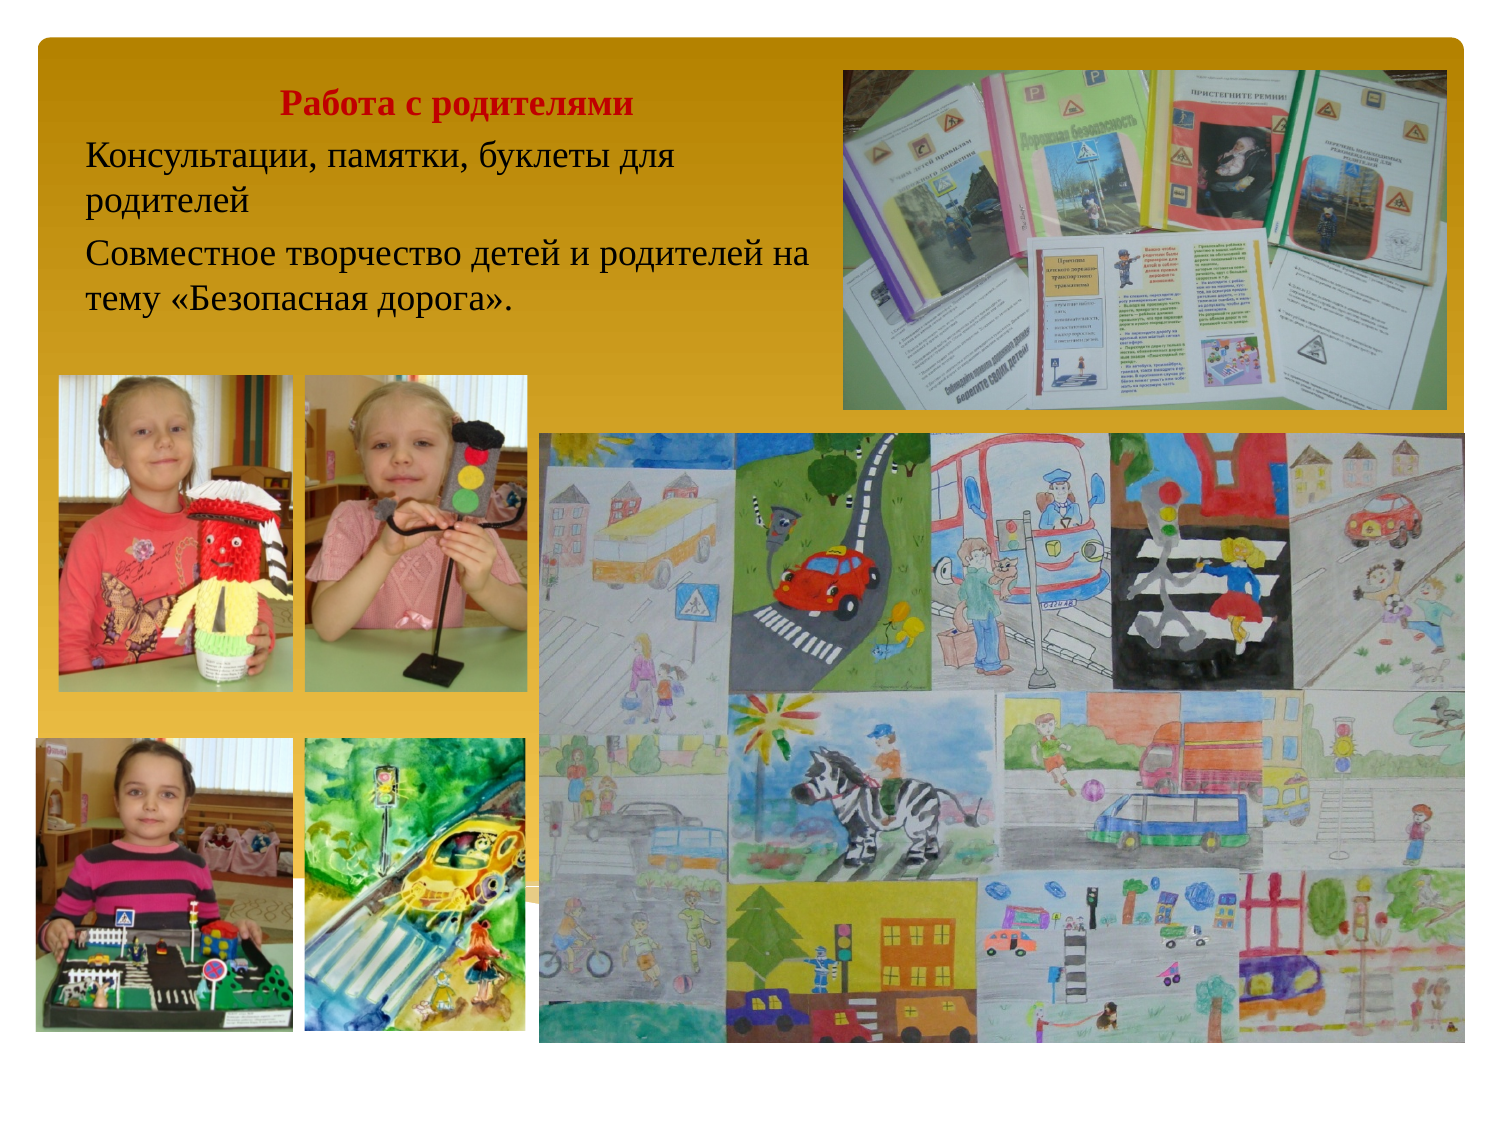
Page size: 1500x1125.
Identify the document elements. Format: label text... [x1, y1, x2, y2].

picture [843, 70, 1447, 410]
picture [17, 375, 1466, 1044]
subtitle Работа с родителями Консультации, памятки, буклеты для родителей Совместное творчество детей и родителей на тему «Безопасная дорога». [70, 70, 841, 387]
